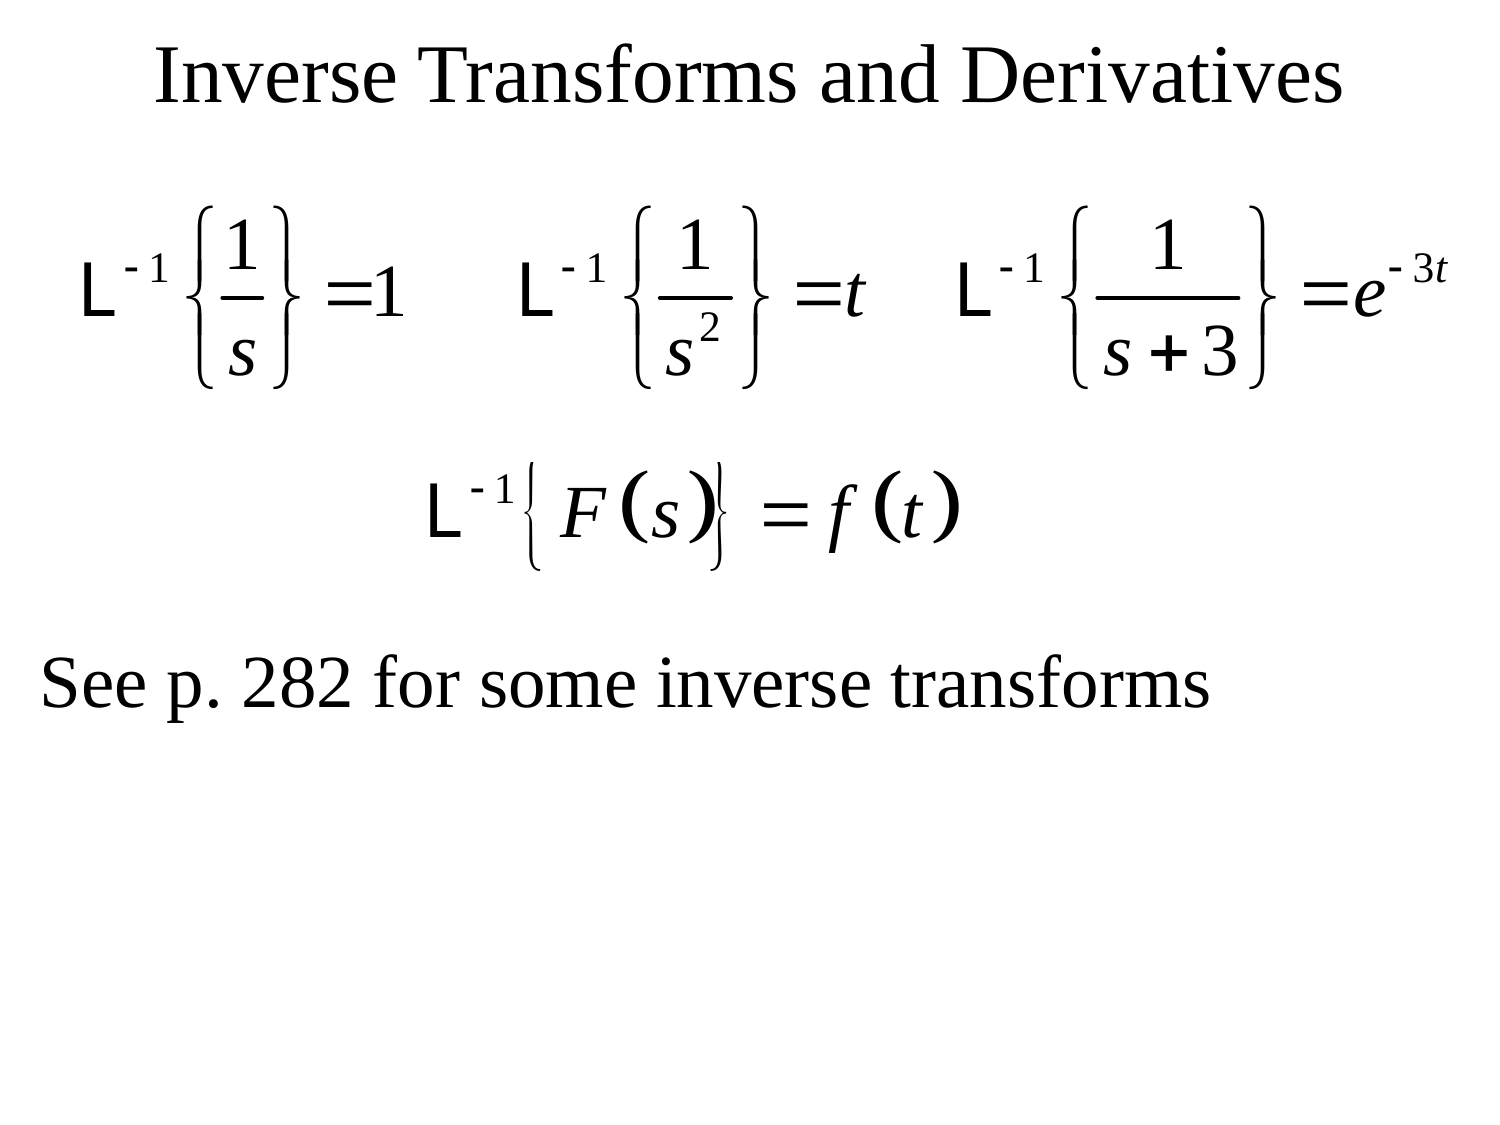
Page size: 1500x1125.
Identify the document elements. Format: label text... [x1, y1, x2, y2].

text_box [420, 462, 959, 576]
title Inverse Transforms and Derivatives [112, 0, 1388, 163]
text_box See p. 282 for some inverse transforms [24, 624, 1475, 730]
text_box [949, 199, 1455, 396]
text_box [512, 199, 874, 396]
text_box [74, 199, 405, 396]
